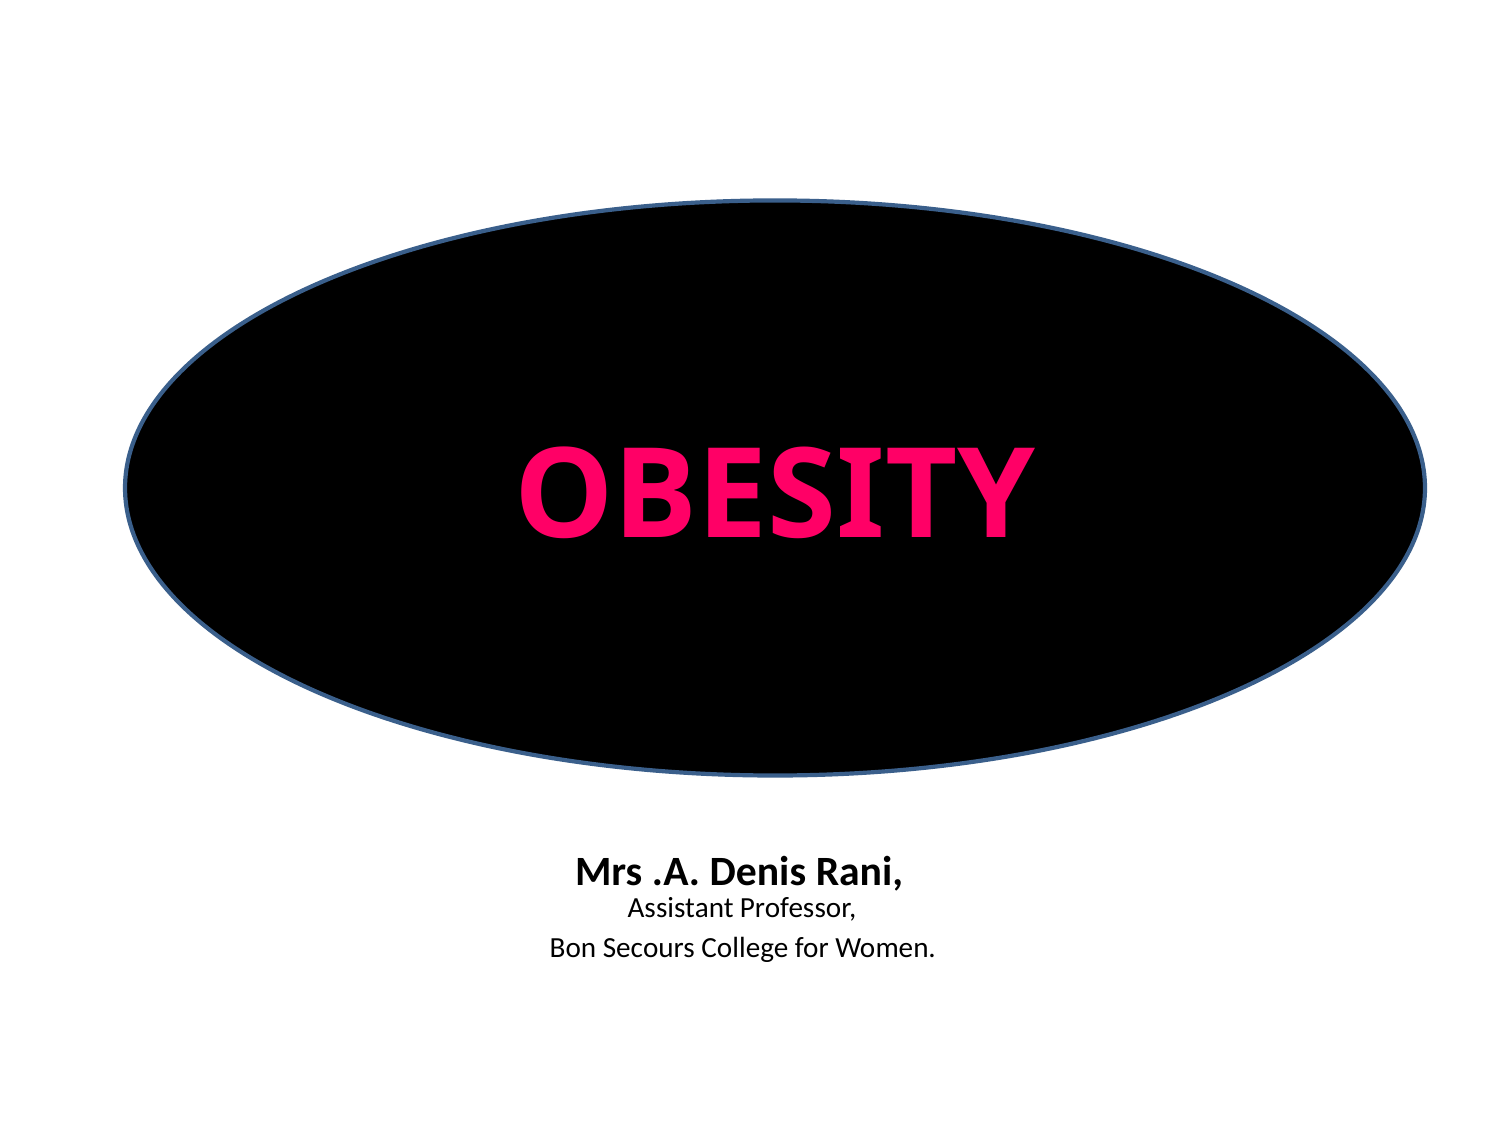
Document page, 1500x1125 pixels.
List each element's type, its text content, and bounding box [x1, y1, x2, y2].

list Assistant Professor, Bon Secours College for Women. [294, 880, 1194, 1013]
picture [74, 74, 1438, 776]
title Mrs .A. Denis Rani, [294, 787, 1194, 880]
